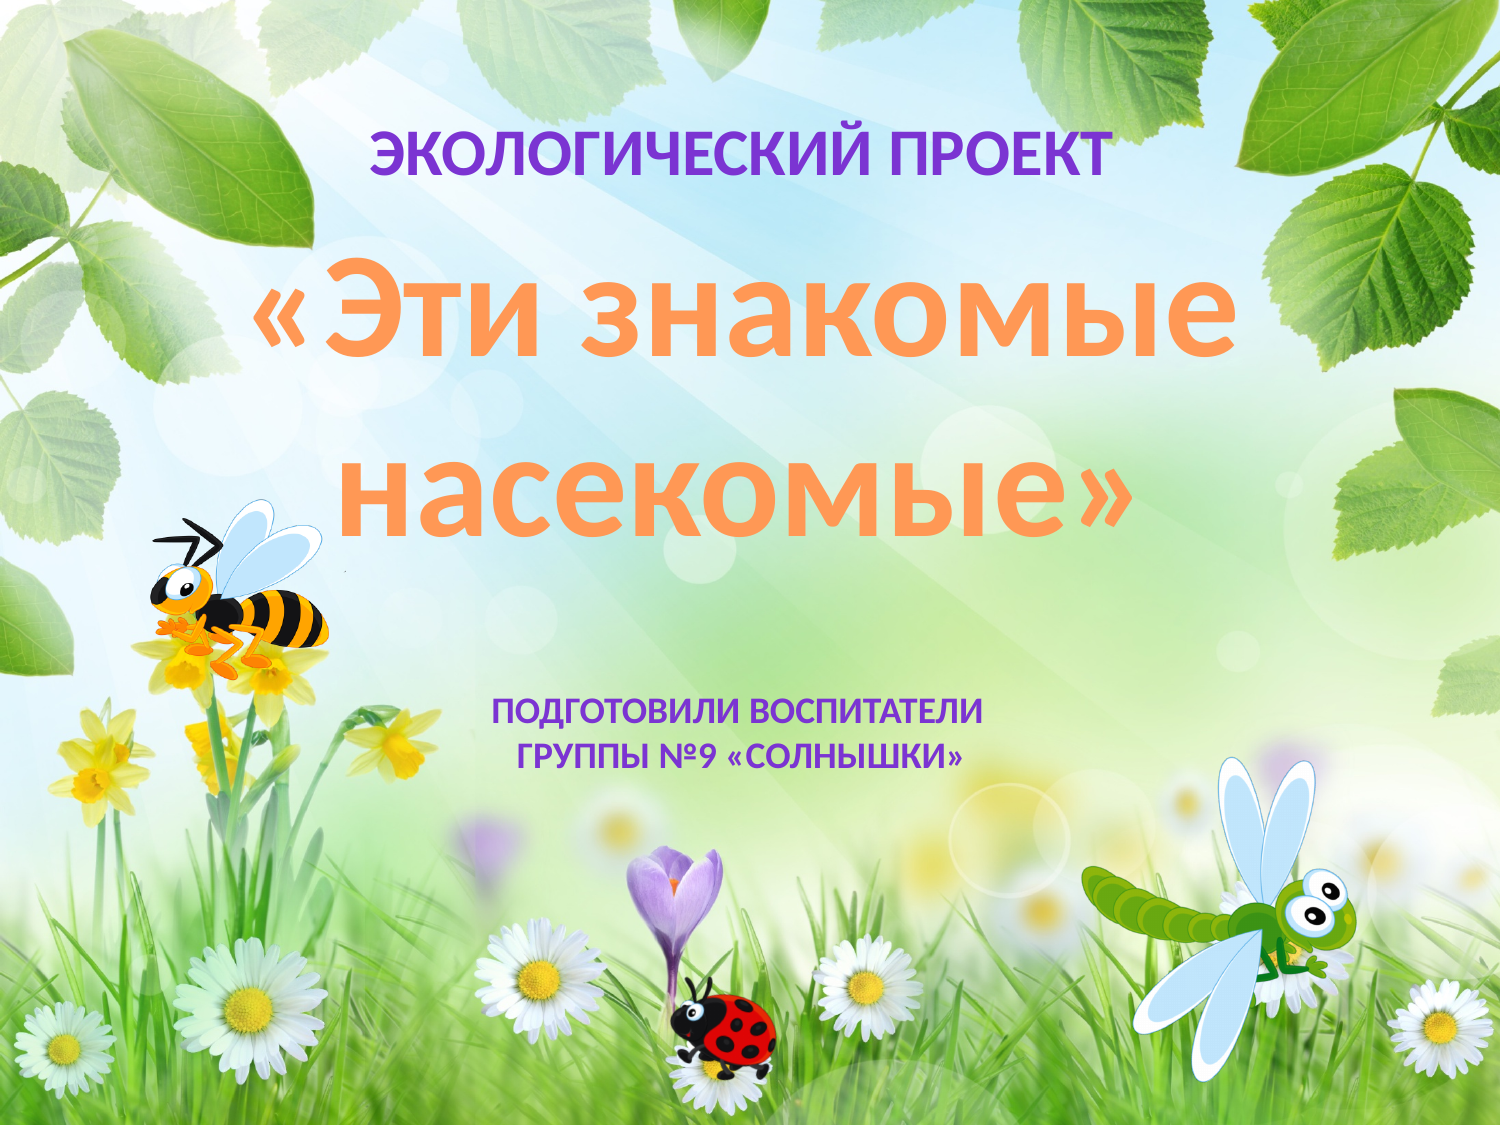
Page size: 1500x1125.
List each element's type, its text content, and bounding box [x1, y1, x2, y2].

text_box Подготовили воспитатели группы №9 «Солнышки» [406, 678, 1077, 784]
text_box Экологический проект [354, 101, 1129, 197]
picture [0, 0, 1500, 1125]
text_box «Эти знакомые насекомые» [188, 199, 1296, 575]
